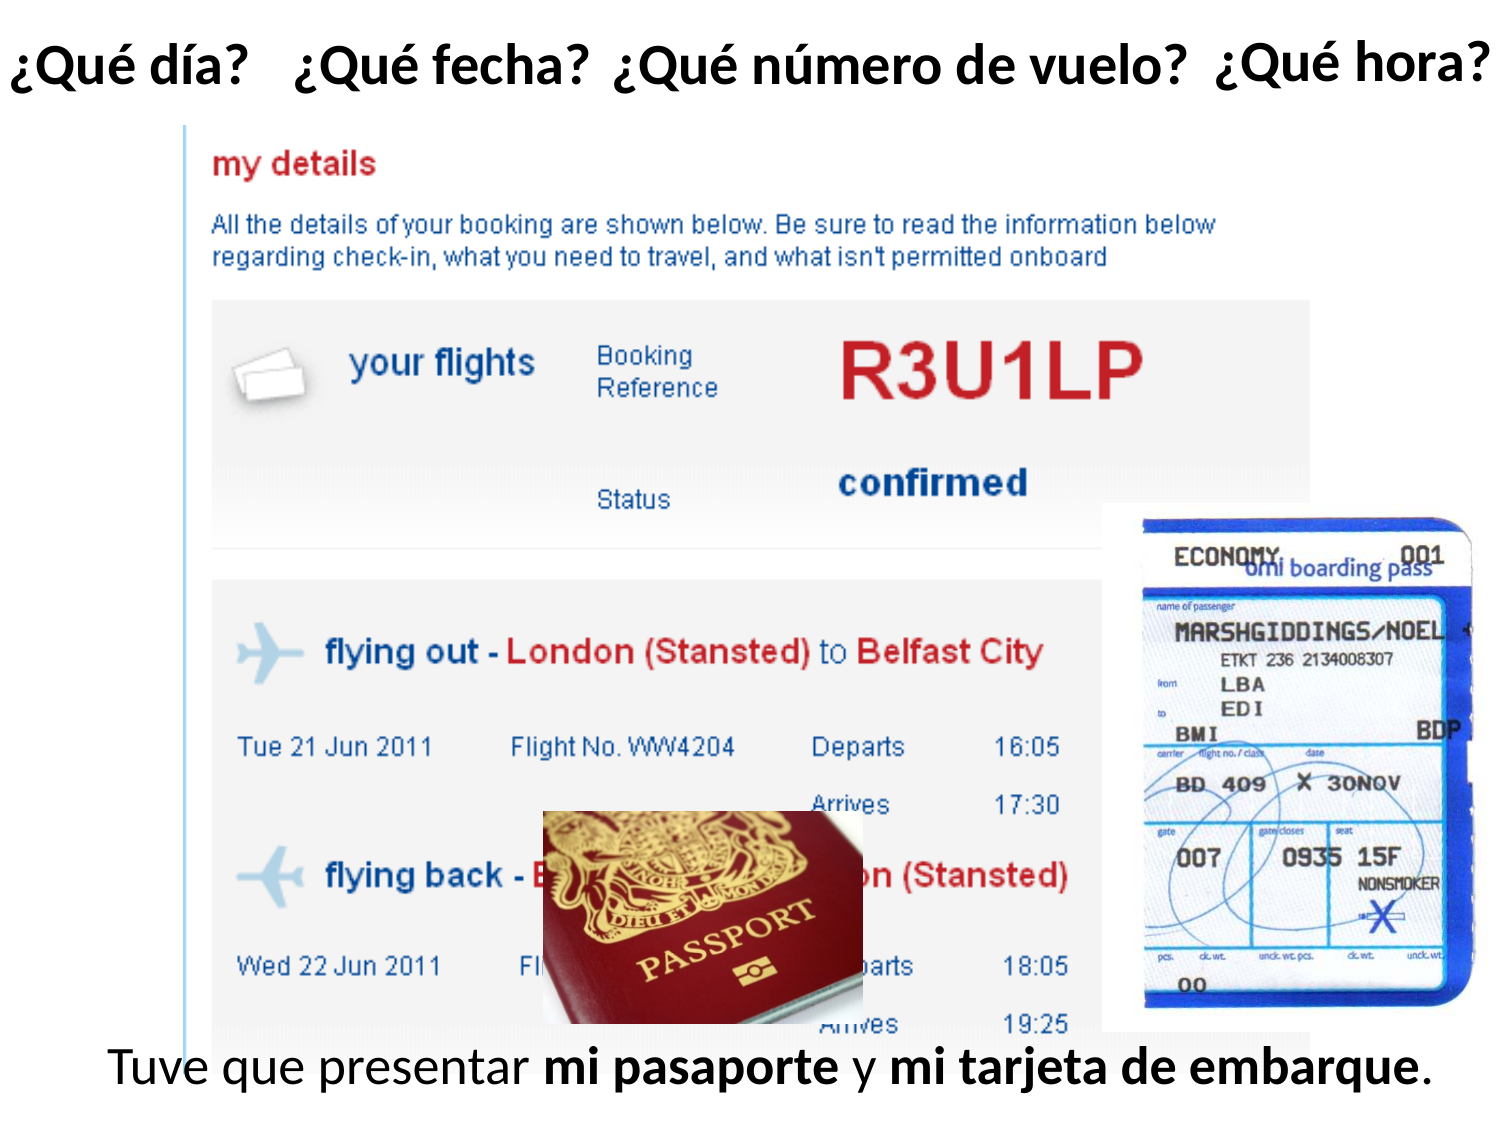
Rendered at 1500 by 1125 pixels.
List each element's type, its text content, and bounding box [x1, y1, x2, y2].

text_box ¿Qué fecha? [277, 19, 703, 104]
picture [182, 125, 1492, 1074]
text_box ¿Qué número de vuelo? [703, 19, 1459, 104]
text_box ¿Qué día? [0, 19, 277, 104]
text_box Tuve que presentar mi pasaporte y mi tarjeta de embarque. [41, 1023, 1500, 1103]
text_box ¿Qué hora? [1198, 16, 1500, 101]
